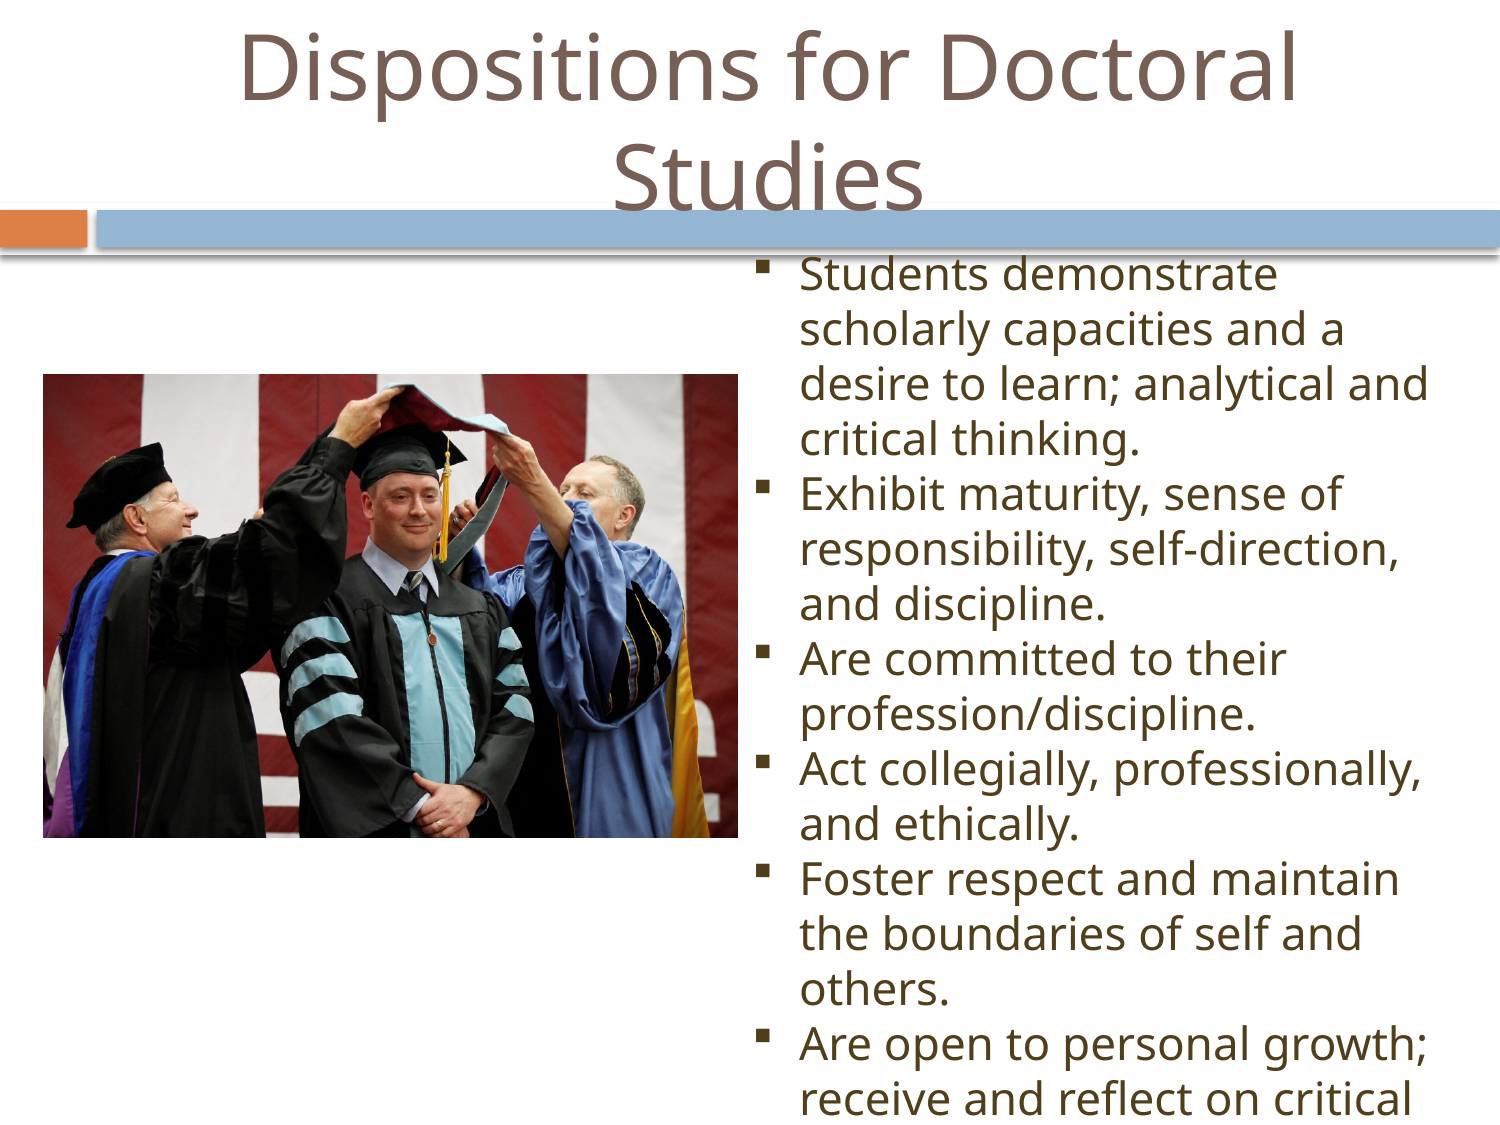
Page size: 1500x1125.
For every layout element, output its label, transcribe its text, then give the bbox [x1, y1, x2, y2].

text_box Students demonstrate scholarly capacities and a desire to learn; analytical and critical thinking. Exhibit maturity, sense of responsibility, self-direction, and discipline. Are committed to their profession/discipline. Act collegially, professionally, and ethically. Foster respect and maintain the boundaries of self and others. Are open to personal growth; receive and reflect on critical feedback [737, 237, 1463, 1125]
title Dispositions for Doctoral Studies [100, 37, 1438, 200]
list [43, 374, 738, 838]
